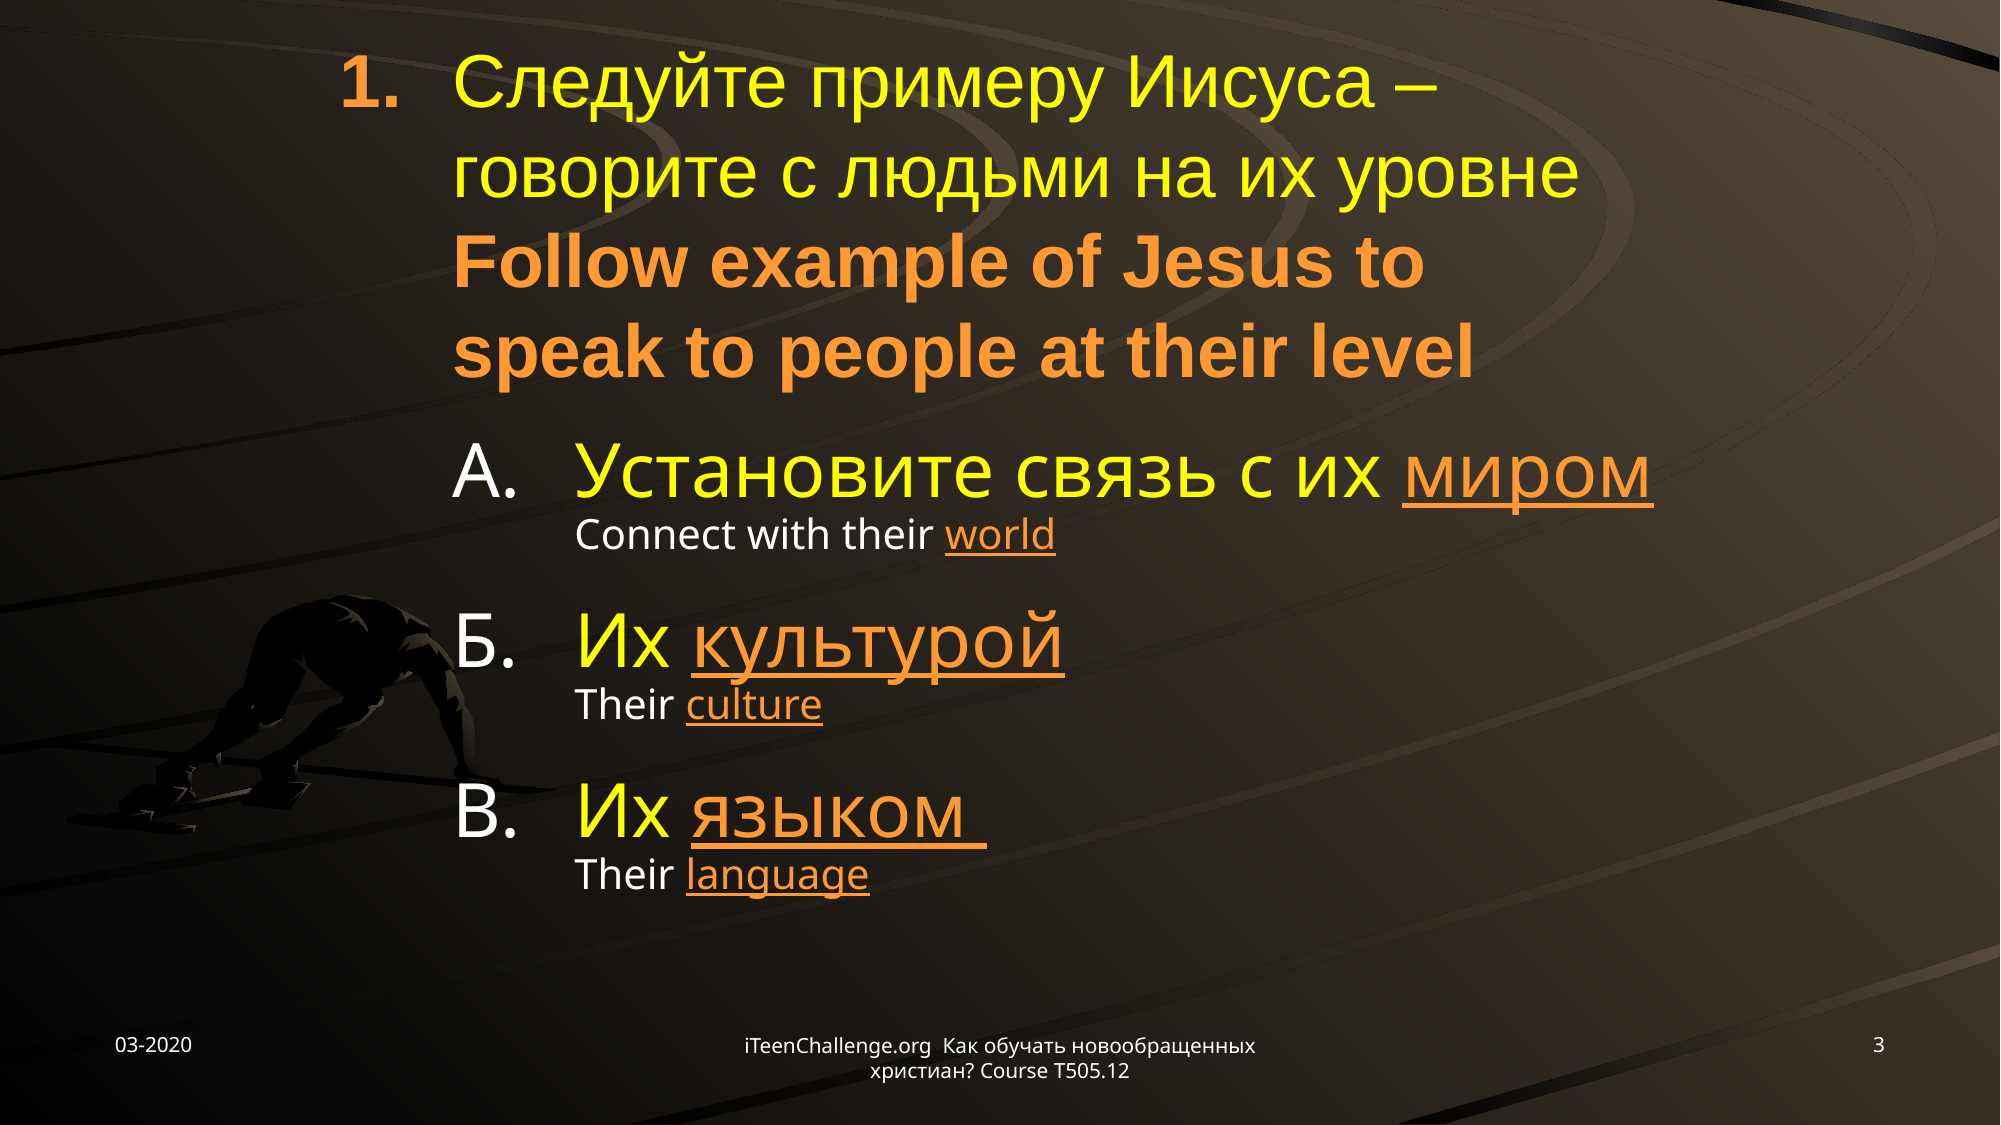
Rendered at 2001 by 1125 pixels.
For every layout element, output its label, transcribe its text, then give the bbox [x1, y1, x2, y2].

title 1. Следуйте примеру Иисуса – говорите с людьми на их уровне Follow example of Jesus to speak to people at their level [324, 24, 1676, 401]
footer iTeenChallenge.org Как обучать новообращенных христиан? Course T505.12 [683, 1024, 1317, 1101]
slide_number 03-2020 [99, 1023, 567, 1100]
list A. Установите связь с их миром Connect with their world Б. Их культурой Their culture B. Их языком Their language [437, 424, 1788, 1038]
slide_number 3 [1433, 1023, 1901, 1100]
